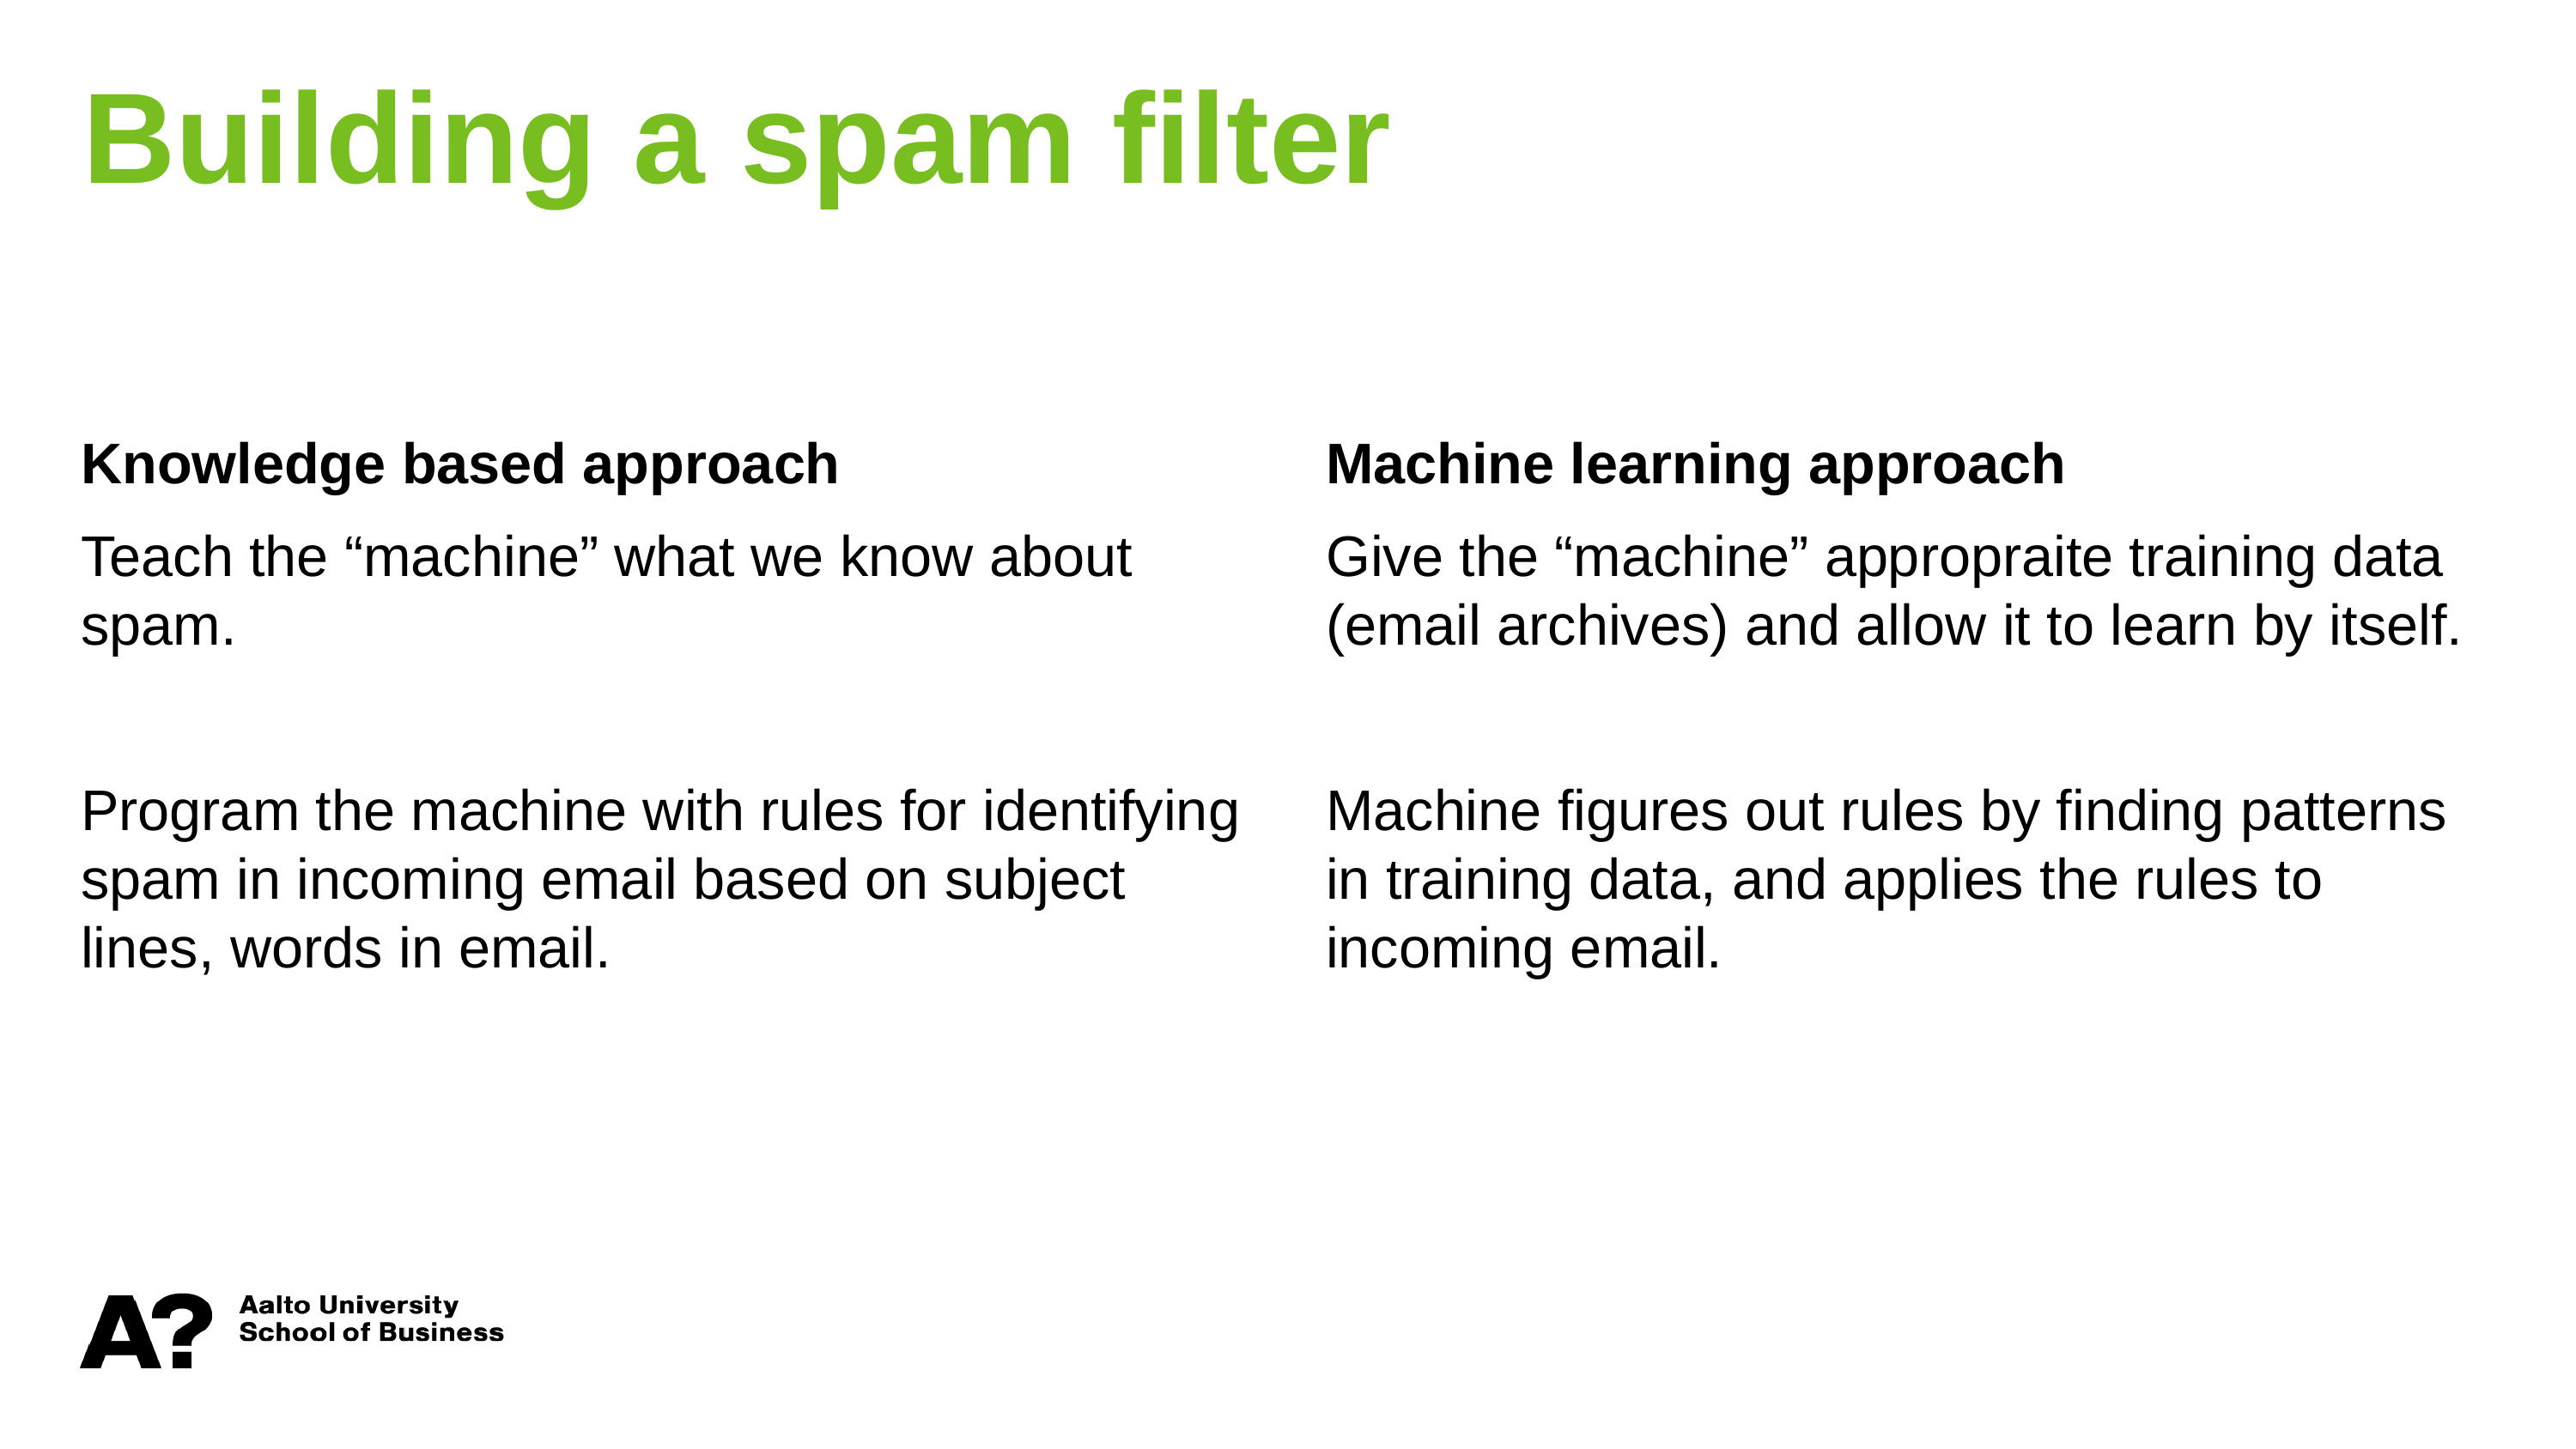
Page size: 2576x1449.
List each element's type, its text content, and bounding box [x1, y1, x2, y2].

list Machine learning approach Give the “machine” appropraite training data (email archives) and allow it to learn by itself. Machine figures out rules by finding patterns in training data, and applies the rules to incoming email. [1326, 426, 2476, 1254]
list Building a spam filter [82, 54, 2476, 341]
list Knowledge based approach Teach the “machine” what we know about spam. Program the machine with rules for identifying spam in incoming email based on subject lines, words in email. [81, 426, 1250, 1254]
picture [0, 1222, 585, 1440]
